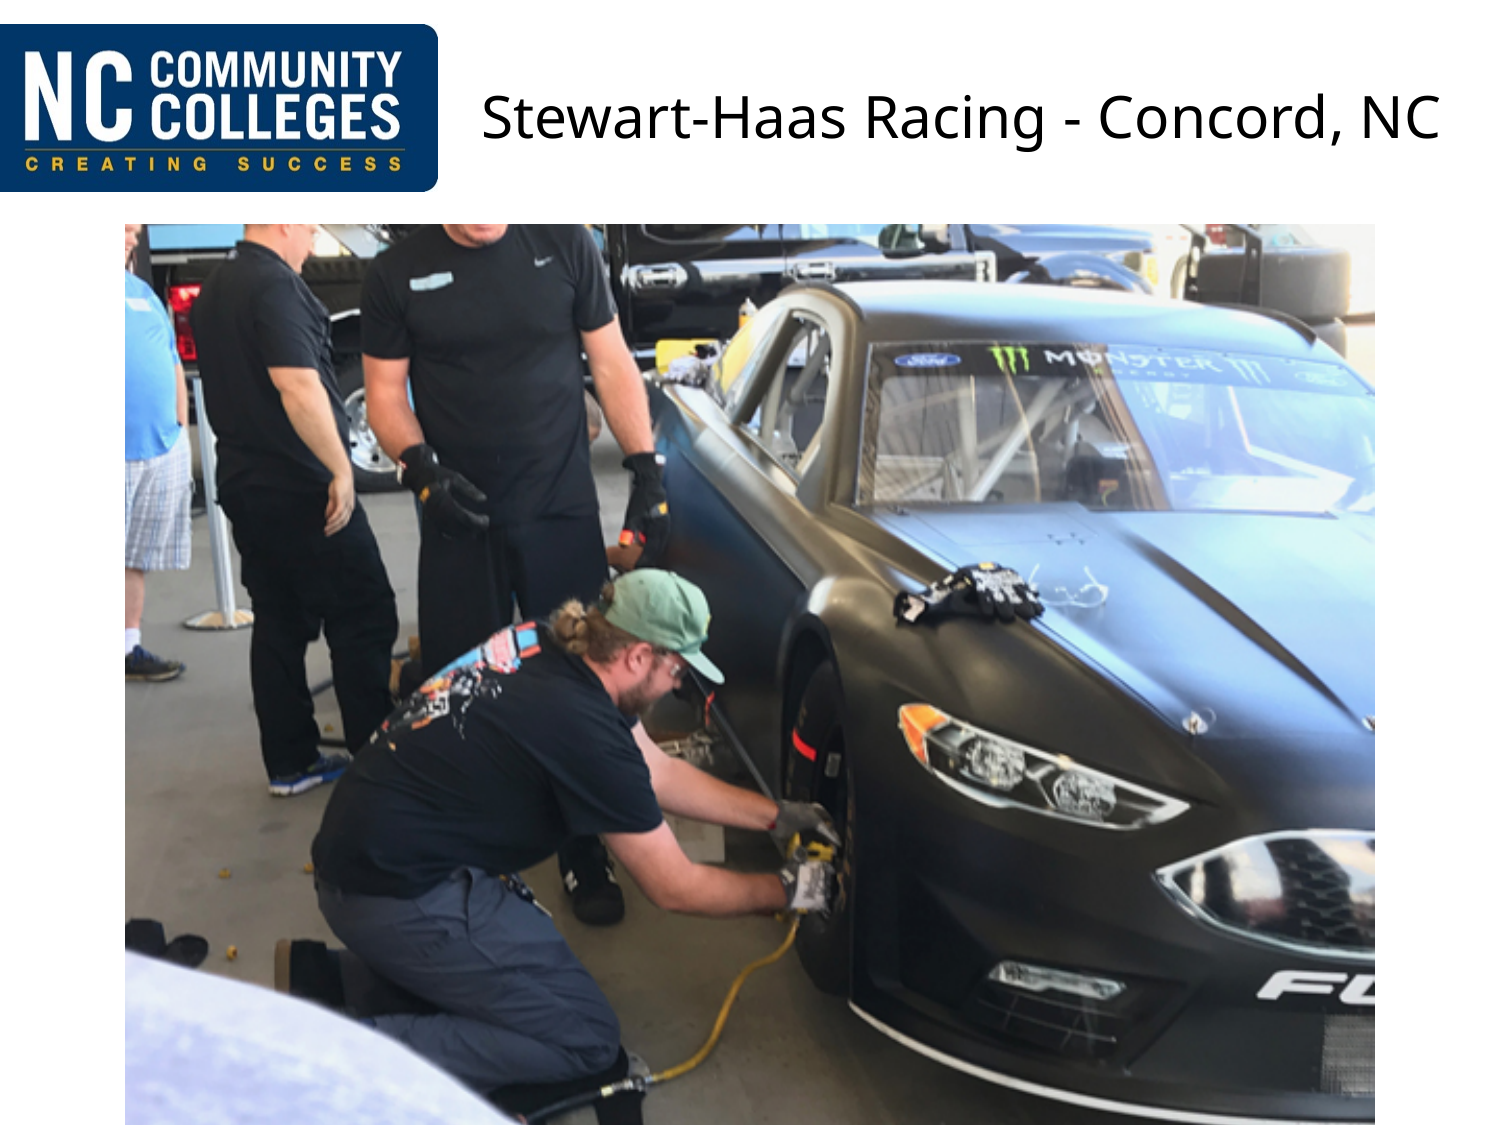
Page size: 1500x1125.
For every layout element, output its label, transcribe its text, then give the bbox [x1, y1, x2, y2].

title Stewart-Haas Racing - Concord, NC [462, 37, 1463, 193]
picture [0, 24, 438, 192]
picture [124, 224, 1376, 1125]
